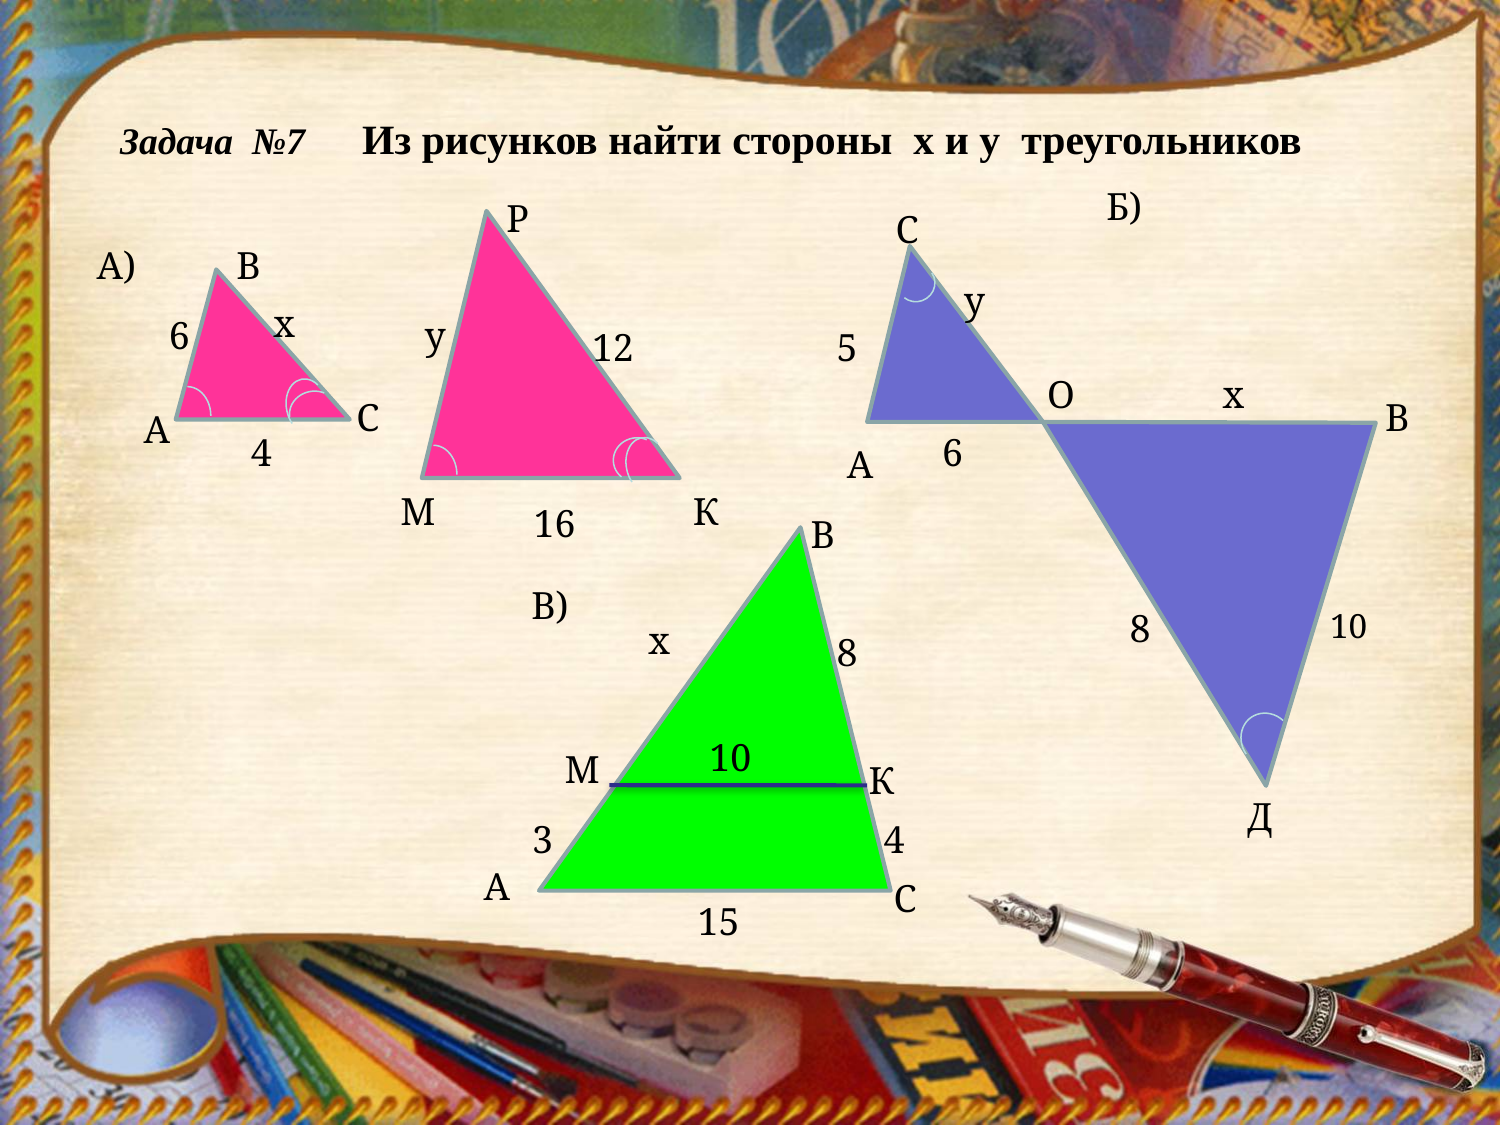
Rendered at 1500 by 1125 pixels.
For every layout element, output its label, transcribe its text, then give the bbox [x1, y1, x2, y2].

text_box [820, 175, 1424, 846]
text_box Задача №7 Из рисунков найти стороны х и у треугольников [105, 105, 1453, 171]
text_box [468, 503, 960, 952]
picture [0, 0, 1500, 1125]
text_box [81, 187, 733, 554]
